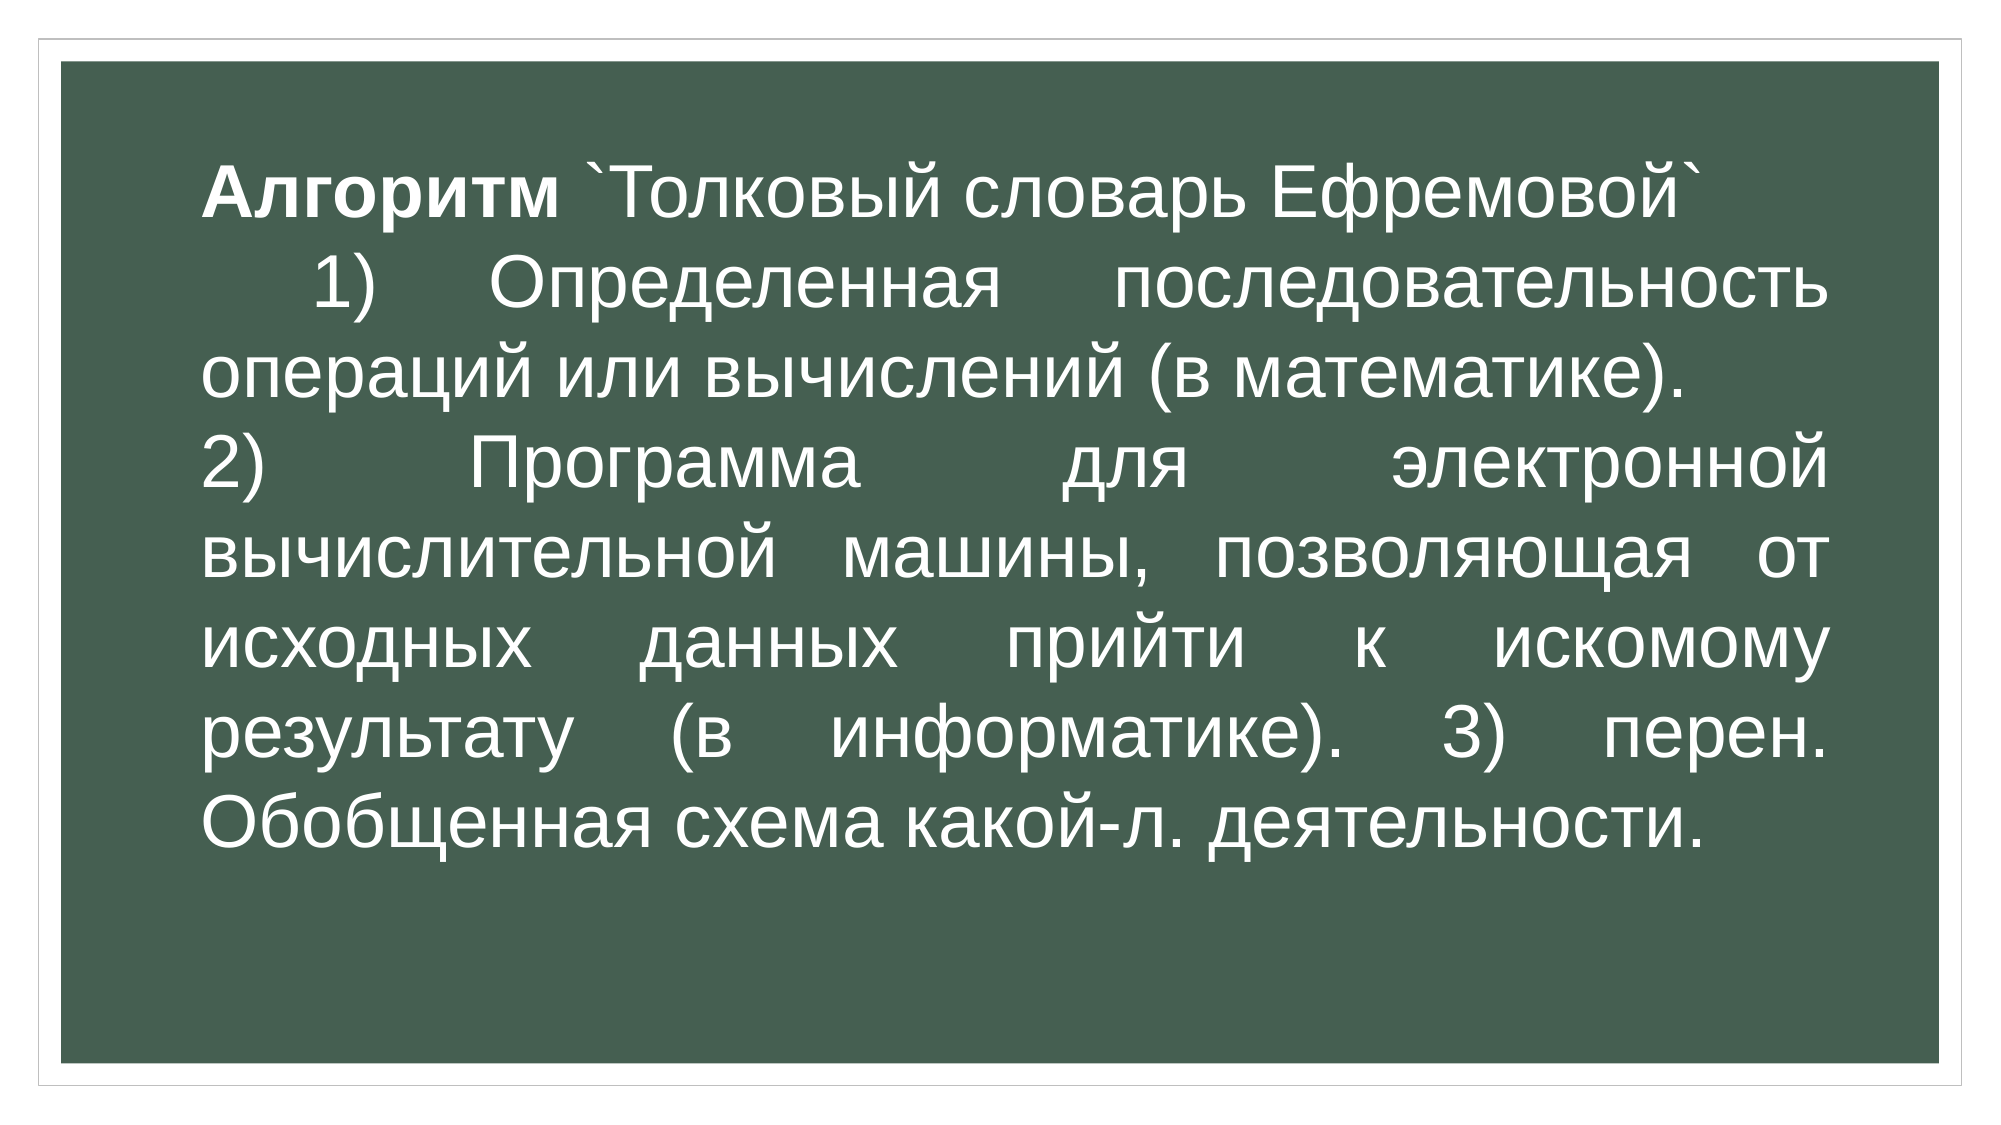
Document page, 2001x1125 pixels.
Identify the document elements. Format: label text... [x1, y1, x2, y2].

text_box Алгоритм `Толковый словарь Ефремовой` 1) Определенная последовательность операций или вычислений (в математике). 2) Программа для электронной вычислительной машины, позволяющая от исходных данных прийти к искомому результату (в информатике). 3) перен. Обобщенная схема какой-л. деятельности. [185, 135, 1847, 870]
